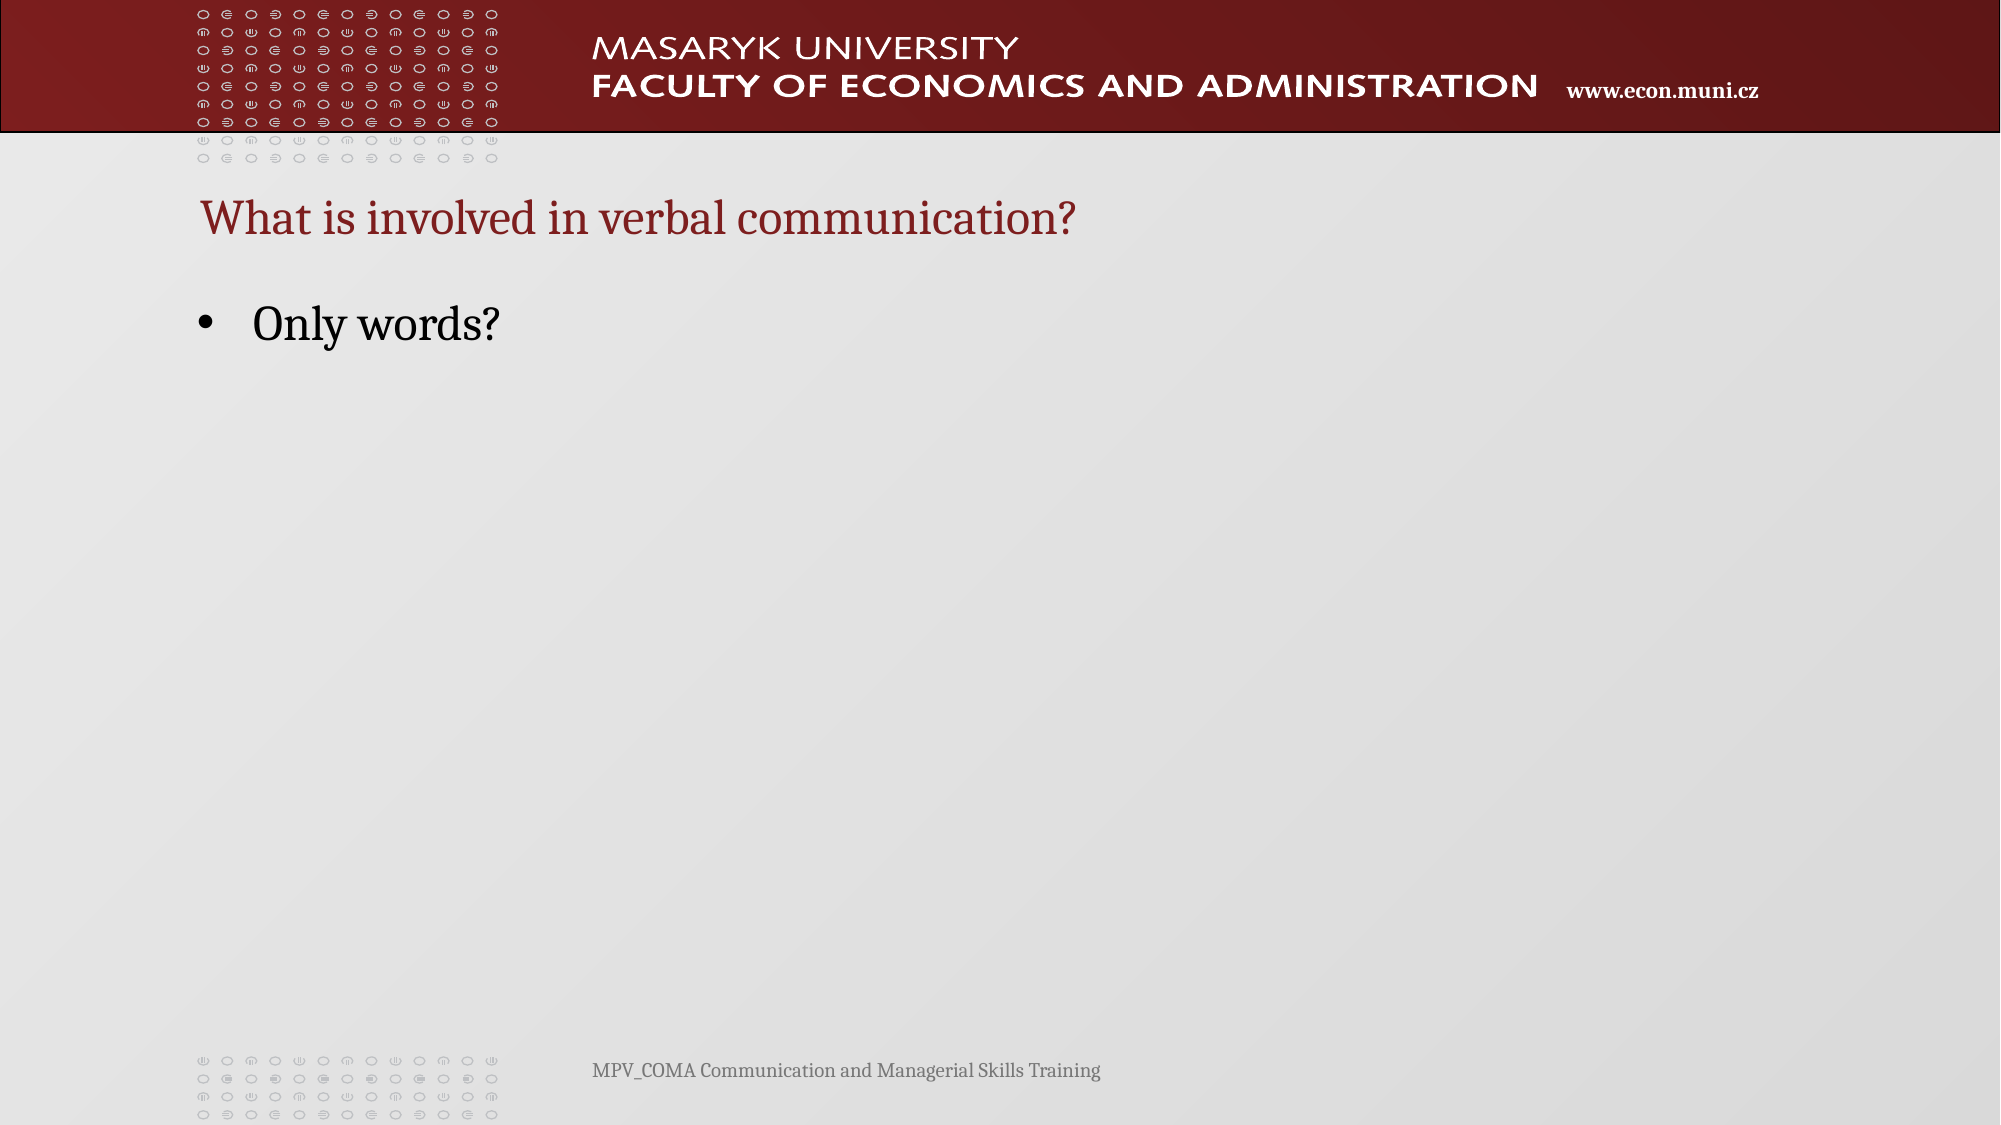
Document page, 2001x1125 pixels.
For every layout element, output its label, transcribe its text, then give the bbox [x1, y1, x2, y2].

text_box MPV_COMA Communication and Managerial Skills Training [592, 1056, 1705, 1100]
text_box Only words? [196, 290, 1897, 1006]
text_box What is involved in verbal communication? [199, 184, 1900, 268]
